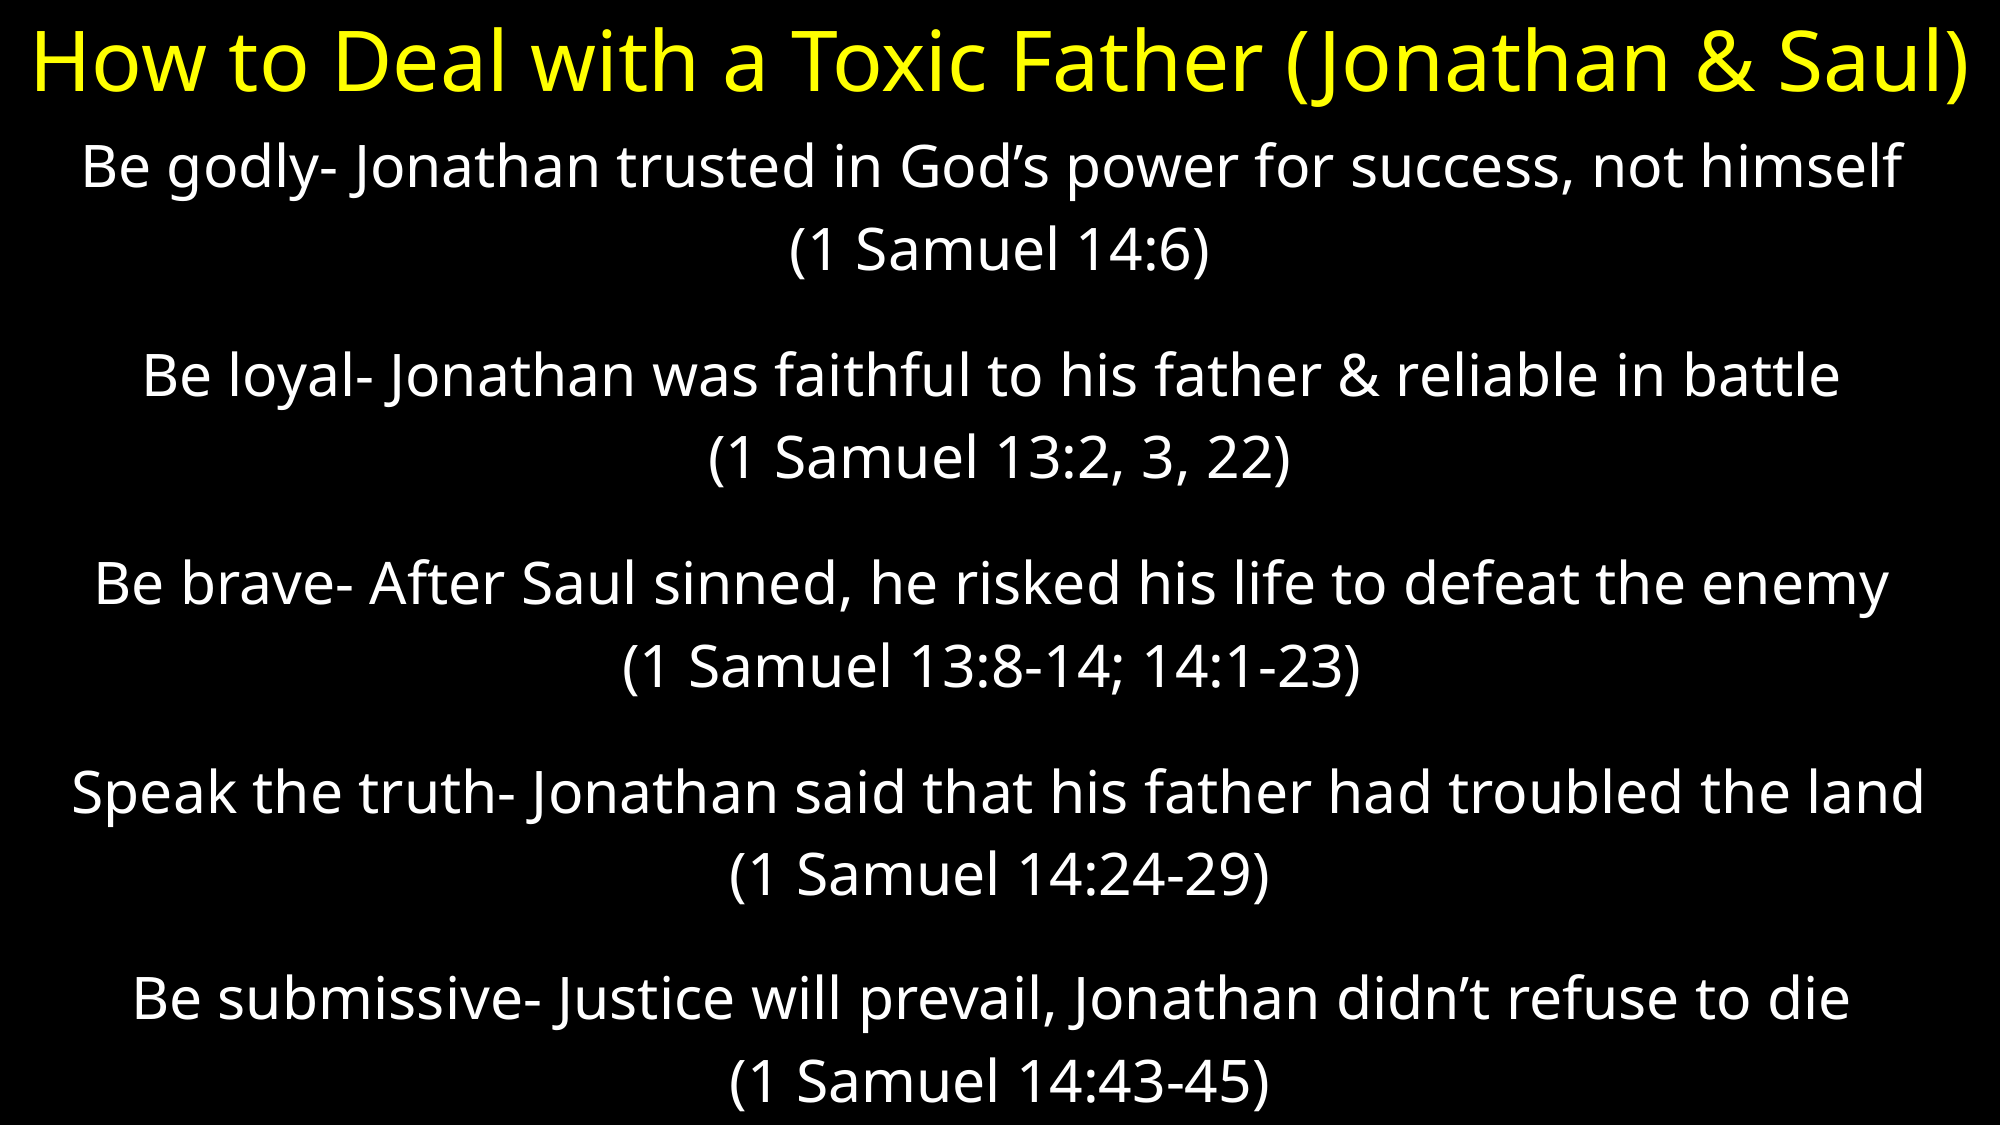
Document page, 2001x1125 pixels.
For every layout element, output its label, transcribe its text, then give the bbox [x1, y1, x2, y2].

list Be godly- Jonathan trusted in God’s power for success, not himself (1 Samuel 14:6) Be loyal- Jonathan was faithful to his father & reliable in battle (1 Samuel 13:2, 3, 22) Be brave- After Saul sinned, he risked his life to defeat the enemy (1 Samuel 13:8-14; 14:1-23) Speak the truth- Jonathan said that his father had troubled the land (1 Samuel 14:24-29) Be submissive- Justice will prevail, Jonathan didn’t refuse to die (1 Samuel 14:43-45) [0, 129, 2000, 1125]
title How to Deal with a Toxic Father (Jonathan & Saul) [0, 0, 2000, 129]
